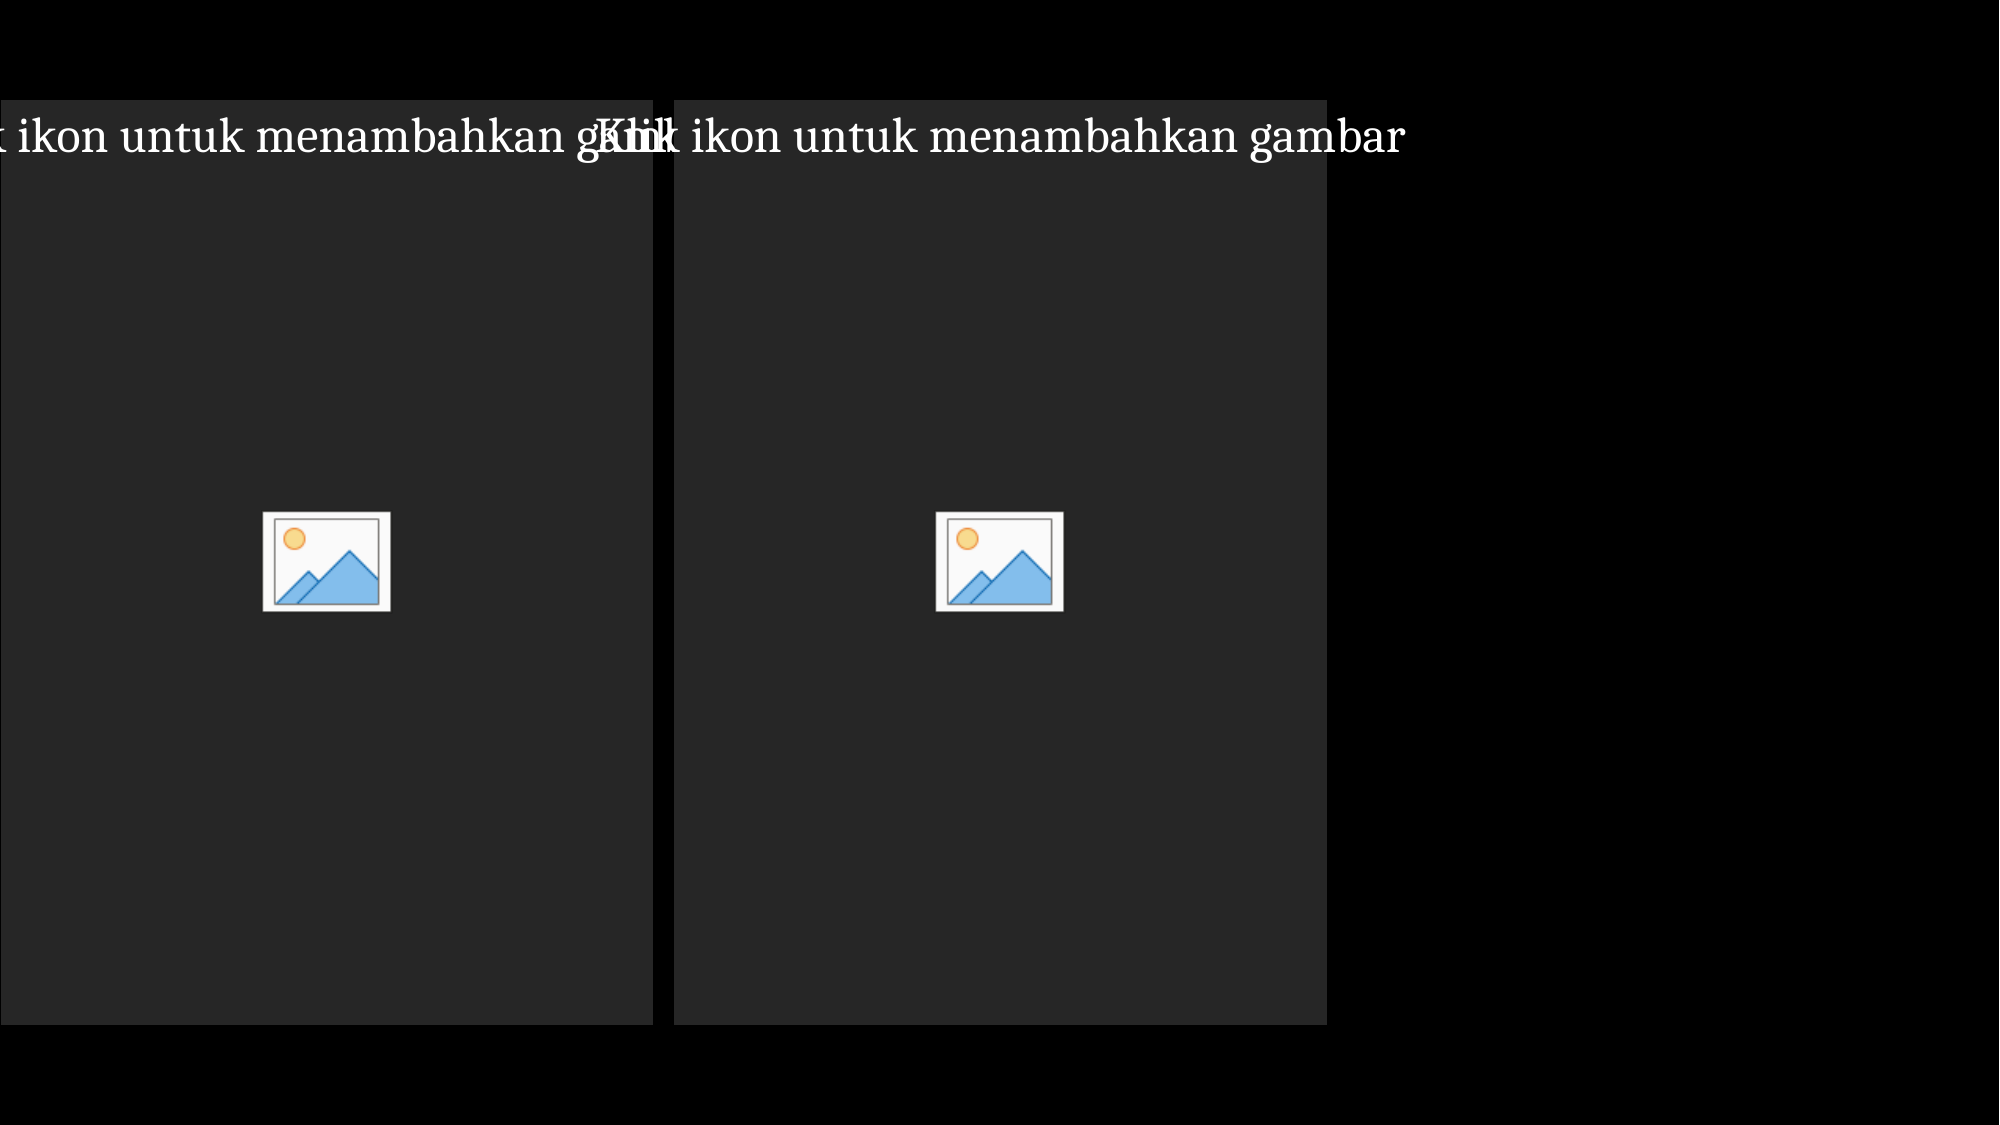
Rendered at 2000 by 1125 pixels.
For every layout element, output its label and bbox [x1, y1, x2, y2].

picture [0, 99, 654, 1025]
picture [674, 99, 1327, 1025]
